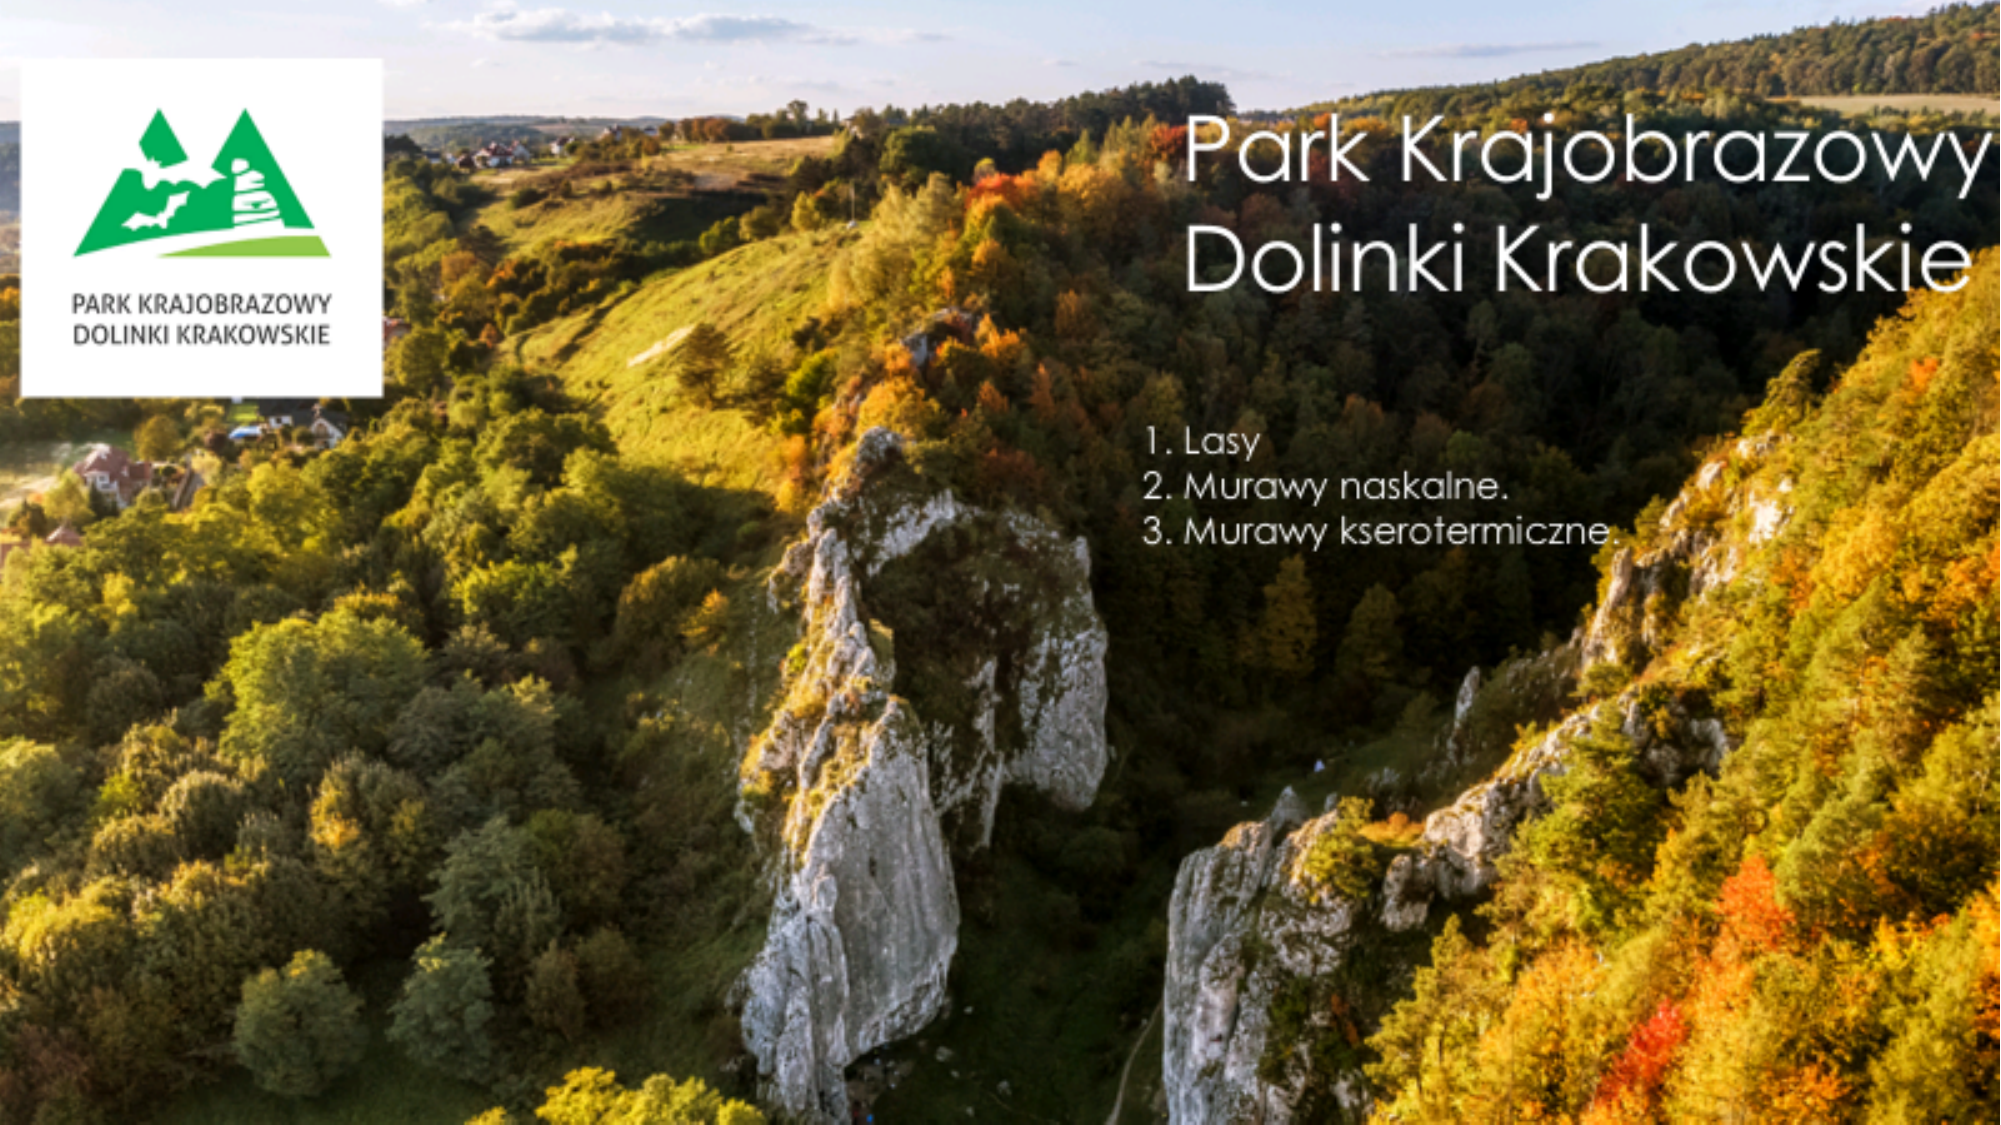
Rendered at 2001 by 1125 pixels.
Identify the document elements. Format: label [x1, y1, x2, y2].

list [0, 0, 2000, 1125]
